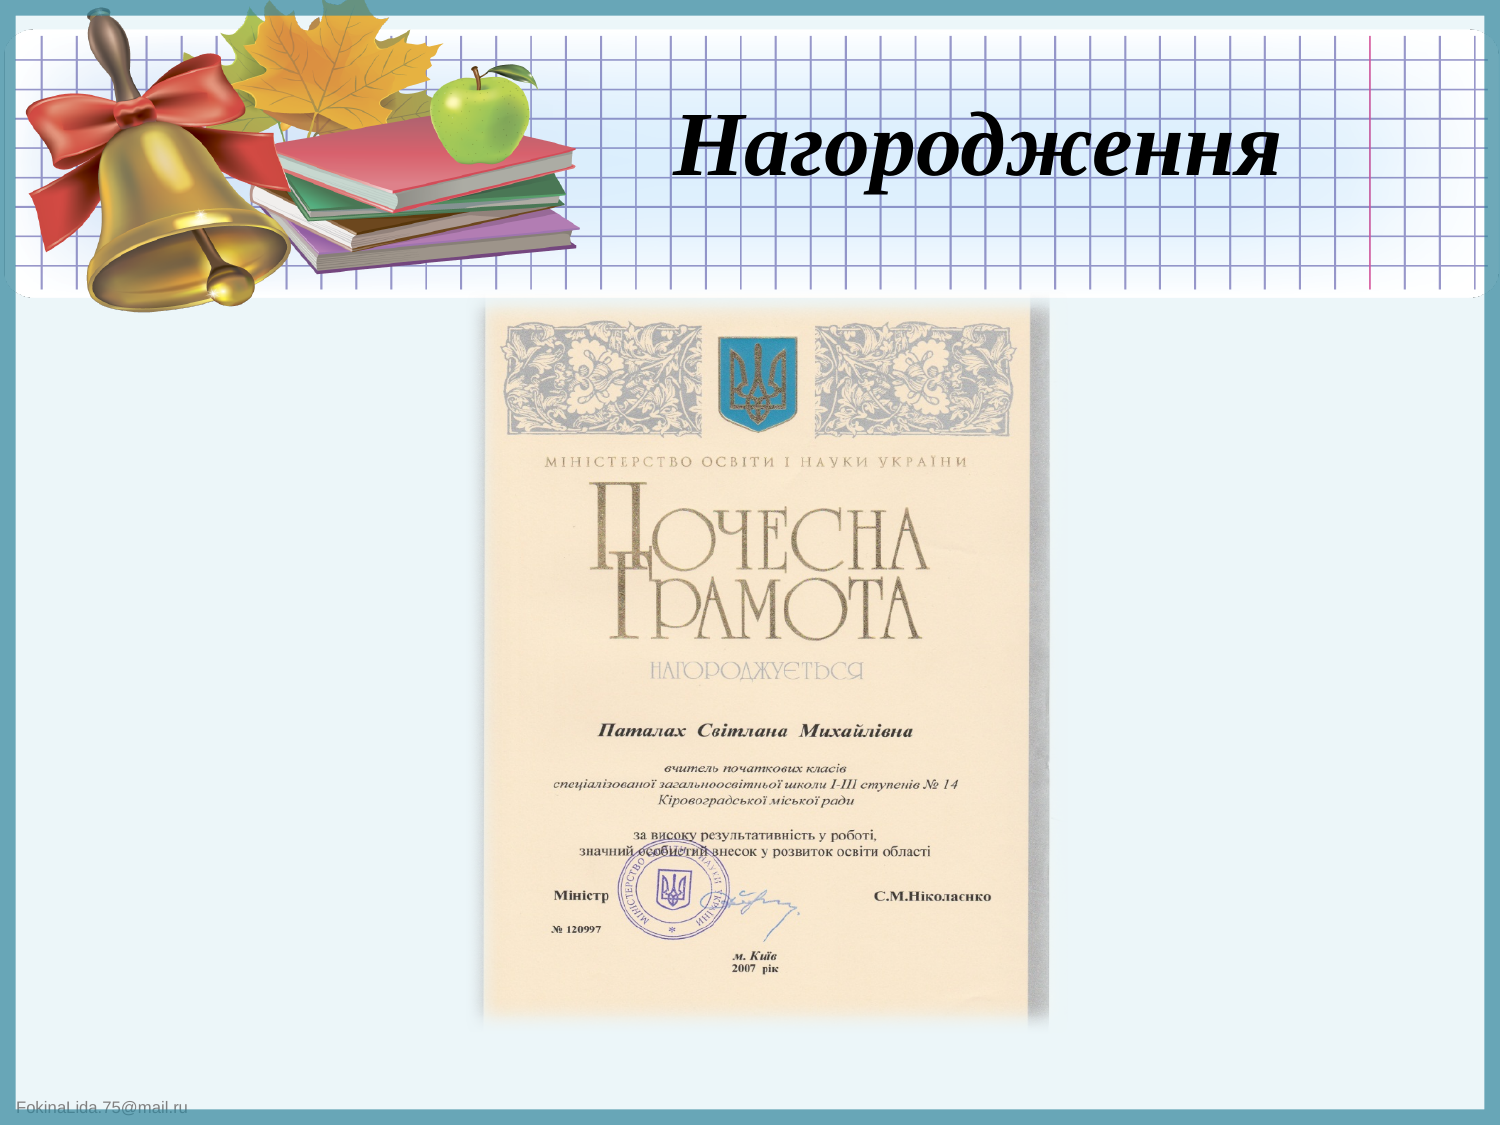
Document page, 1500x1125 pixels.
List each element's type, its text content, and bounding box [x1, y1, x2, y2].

title Нагородження [75, 45, 1425, 233]
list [466, 290, 1068, 1034]
picture [16, 16, 1484, 315]
